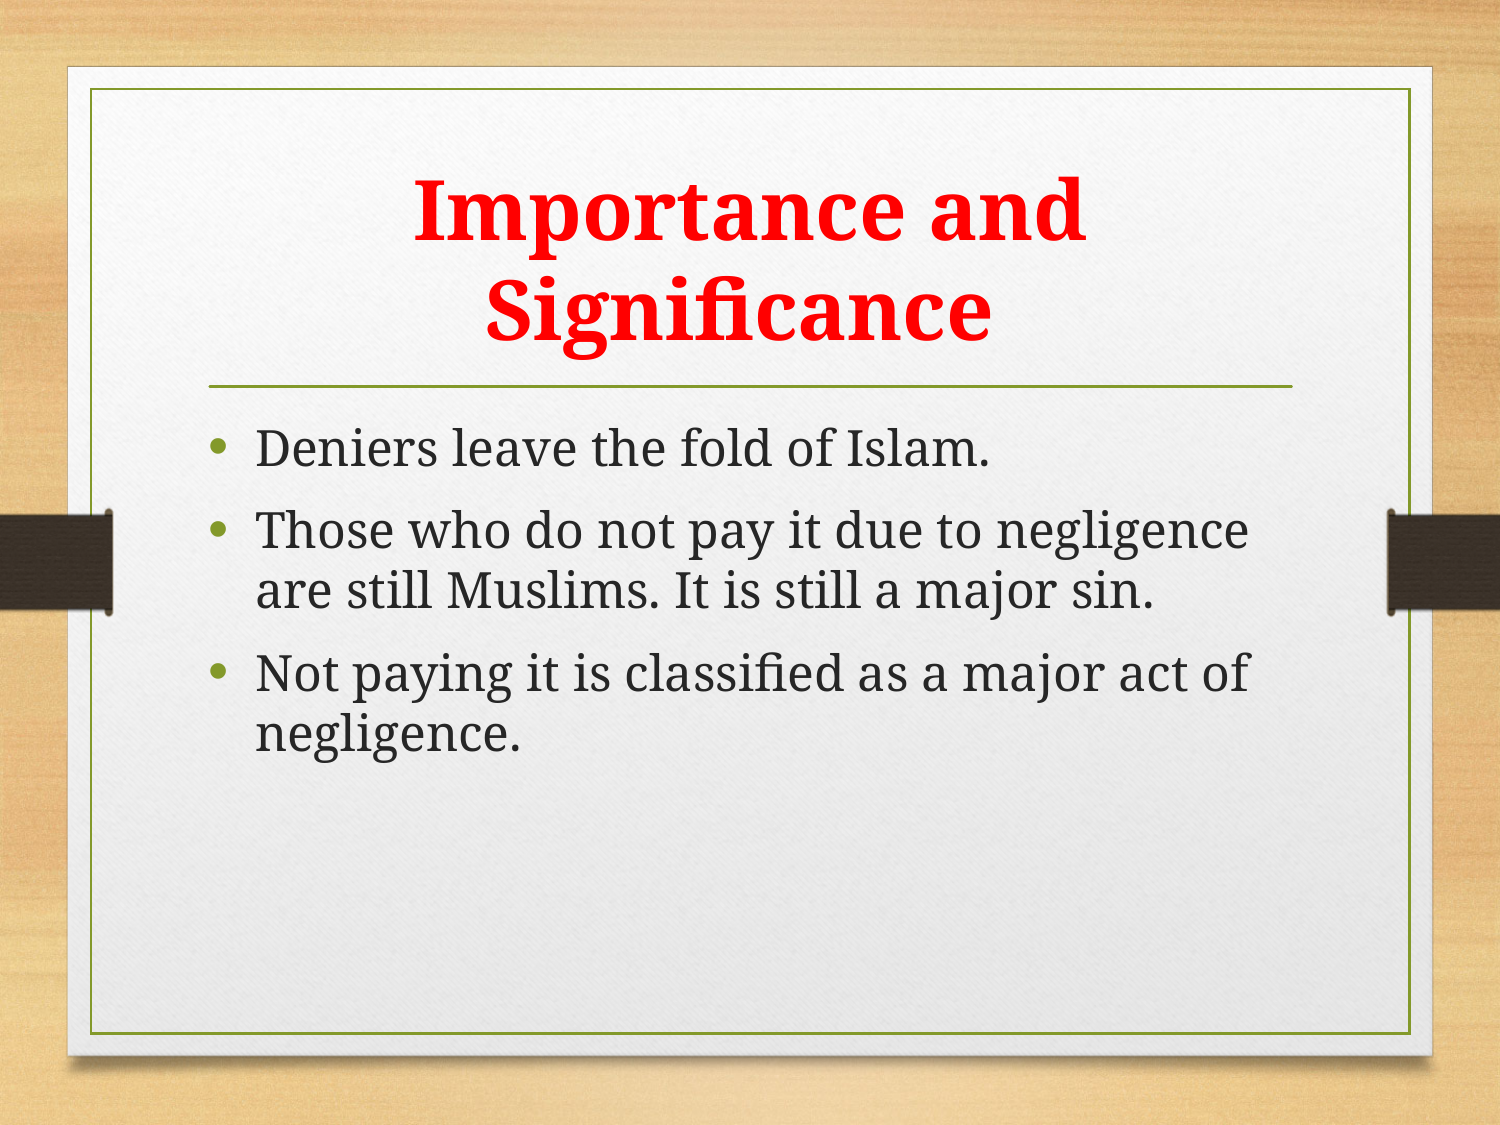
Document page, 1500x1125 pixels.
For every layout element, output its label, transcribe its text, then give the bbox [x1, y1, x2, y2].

list Deniers leave the fold of Islam. Those who do not pay it due to negligence are still Muslims. It is still a major sin. Not paying it is classified as a major act of negligence. [193, 408, 1309, 974]
picture [0, 0, 1500, 1125]
title Importance and Significance [193, 150, 1309, 365]
